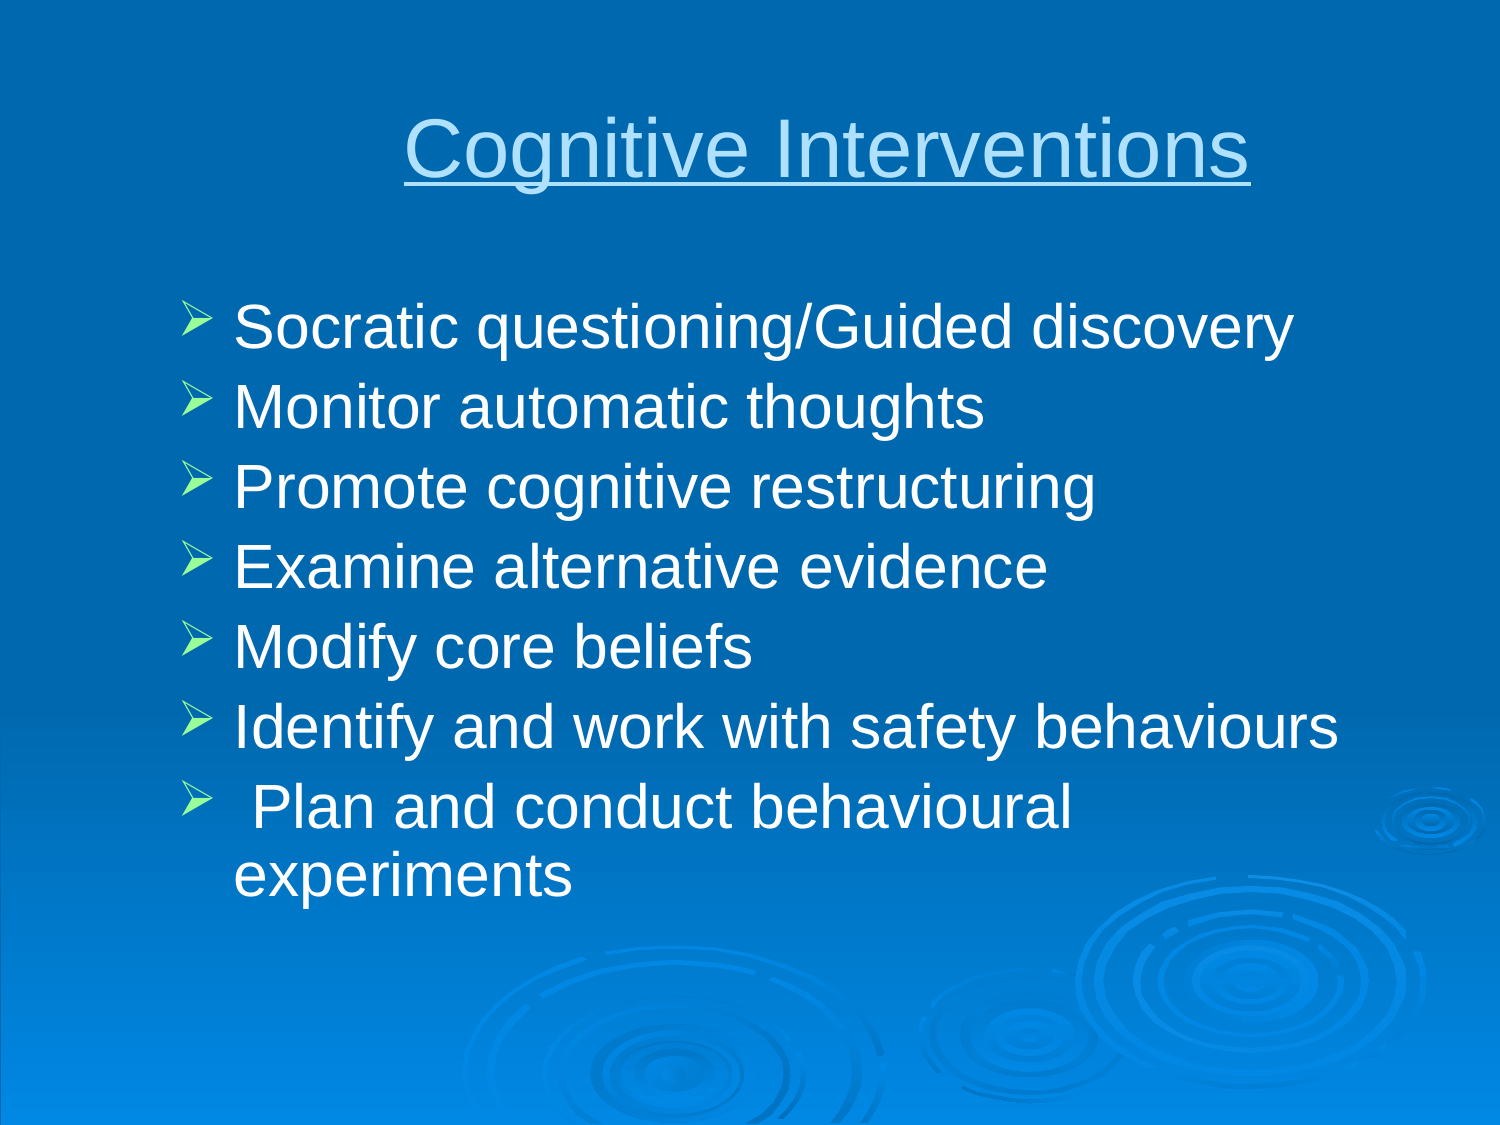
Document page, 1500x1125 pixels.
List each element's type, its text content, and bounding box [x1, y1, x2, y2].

title Cognitive Interventions [174, 74, 1500, 213]
list Socratic questioning/Guided discovery Monitor automatic thoughts Promote cognitive restructuring Examine alternative evidence Modify core beliefs Identify and work with safety behaviours Plan and conduct behavioural experiments [162, 287, 1413, 988]
